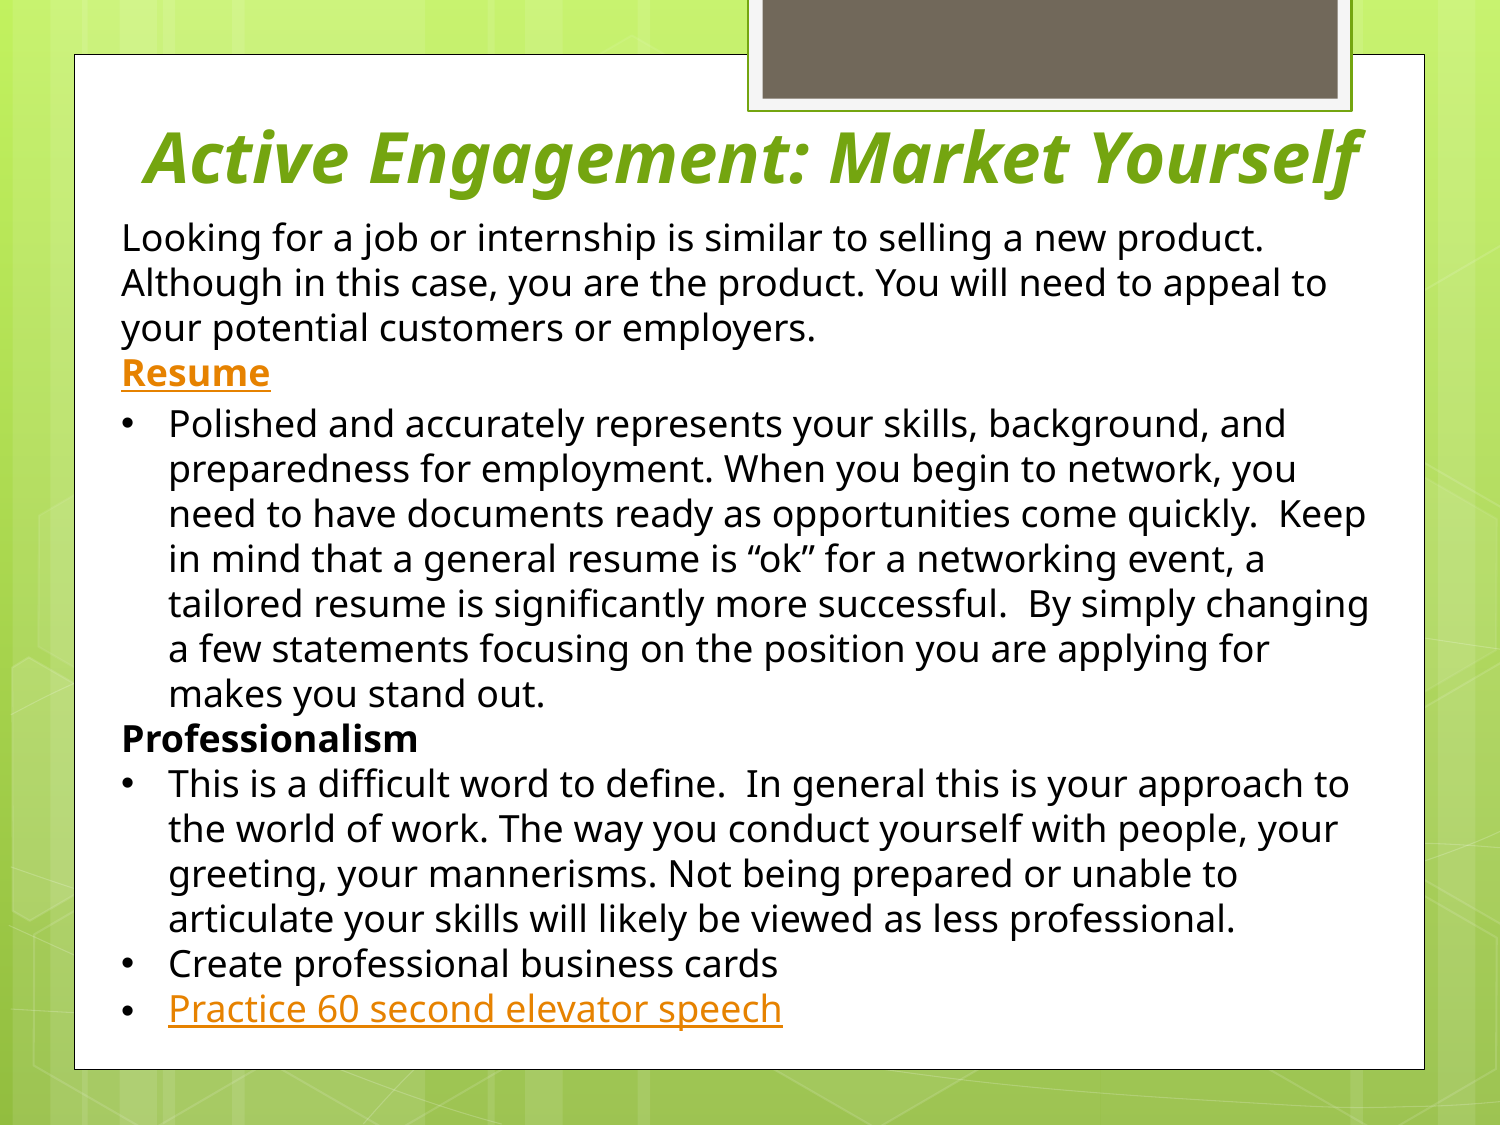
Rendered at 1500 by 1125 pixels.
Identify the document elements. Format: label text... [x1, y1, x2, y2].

text_box Looking for a job or internship is similar to selling a new product. Although in this case, you are the product. You will need to appeal to your potential customers or employers. Resume Polished and accurately represents your skills, background, and preparedness for employment. When you begin to network, you need to have documents ready as opportunities come quickly. Keep in mind that a general resume is “ok” for a networking event, a tailored resume is significantly more successful. By simply changing a few statements focusing on the position you are applying for makes you stand out. Professionalism This is a difficult word to define. In general this is your approach to the world of work. The way you conduct yourself with people, your greeting, your mannerisms. Not being prepared or unable to articulate your skills will likely be viewed as less professional. Create professional business cards Practice 60 second elevator speech [106, 206, 1399, 1044]
title Active Engagement: Market Yourself [87, 65, 1418, 206]
